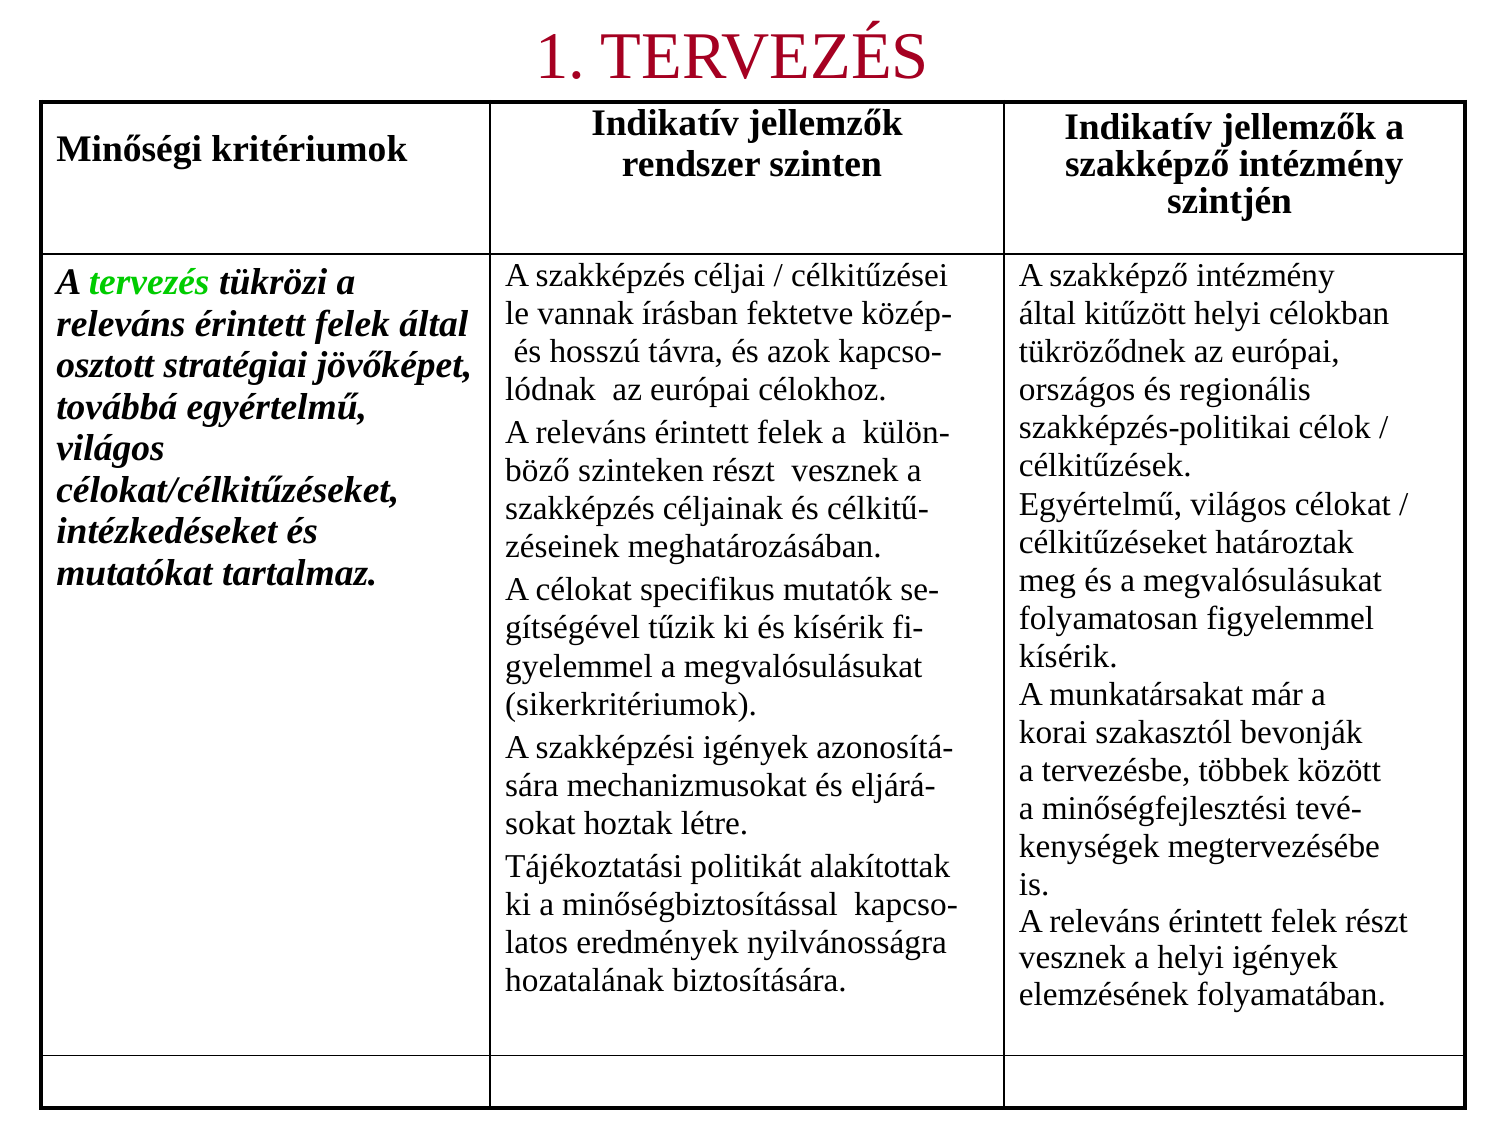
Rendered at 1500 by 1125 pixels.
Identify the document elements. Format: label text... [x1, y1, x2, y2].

table_header Indikatív jellemzők a szakképző intézmény szintjén [1005, 104, 1463, 253]
table_cell [43, 1056, 489, 1106]
table_header Indikatív jellemzők rendszer szinten [491, 104, 1003, 253]
title 1. TERVEZÉS [147, 0, 1317, 100]
table_cell [491, 1056, 1003, 1106]
table_header Minőségi kritériumok [43, 104, 489, 253]
table_cell [1005, 1056, 1463, 1106]
table_cell A szakképzés céljai / célkitűzései le vannak írásban fektetve közép- és hosszú távra, és azok kapcso- lódnak az európai célokhoz. A releváns érintett felek a külön- böző szinteken részt vesznek a szakképzés céljainak és célkitű- zéseinek meghatározásában. A célokat specifikus mutatók se- gítségével tűzik ki és kísérik fi- gyelemmel a megvalósulásukat (sikerkritériumok). A szakképzési igények azonosítá- sára mechanizmusokat és eljárá- sokat hoztak létre. Tájékoztatási politikát alakítottak ki a minőségbiztosítással kapcso- latos eredmények nyilvánosságra hozatalának biztosítására. [491, 255, 1003, 1055]
table_cell A tervezés tükrözi a releváns érintett felek által osztott stratégiai jövőképet, továbbá egyértelmű, világos célokat/célkitűzéseket, intézkedéseket és mutatókat tartalmaz. [43, 255, 489, 1055]
table_cell A szakképző intézmény által kitűzött helyi célokban tükröződnek az európai, országos és regionális szakképzés-politikai célok / célkitűzések. Egyértelmű, világos célokat / célkitűzéseket határoztak meg és a megvalósulásukat folyamatosan figyelemmel kísérik. A munkatársakat már a korai szakasztól bevonják a tervezésbe, többek között a minőségfejlesztési tevé- kenységek megtervezésébe is. A releváns érintett felek részt vesznek a helyi igények elemzésének folyamatában. [1005, 255, 1463, 1055]
